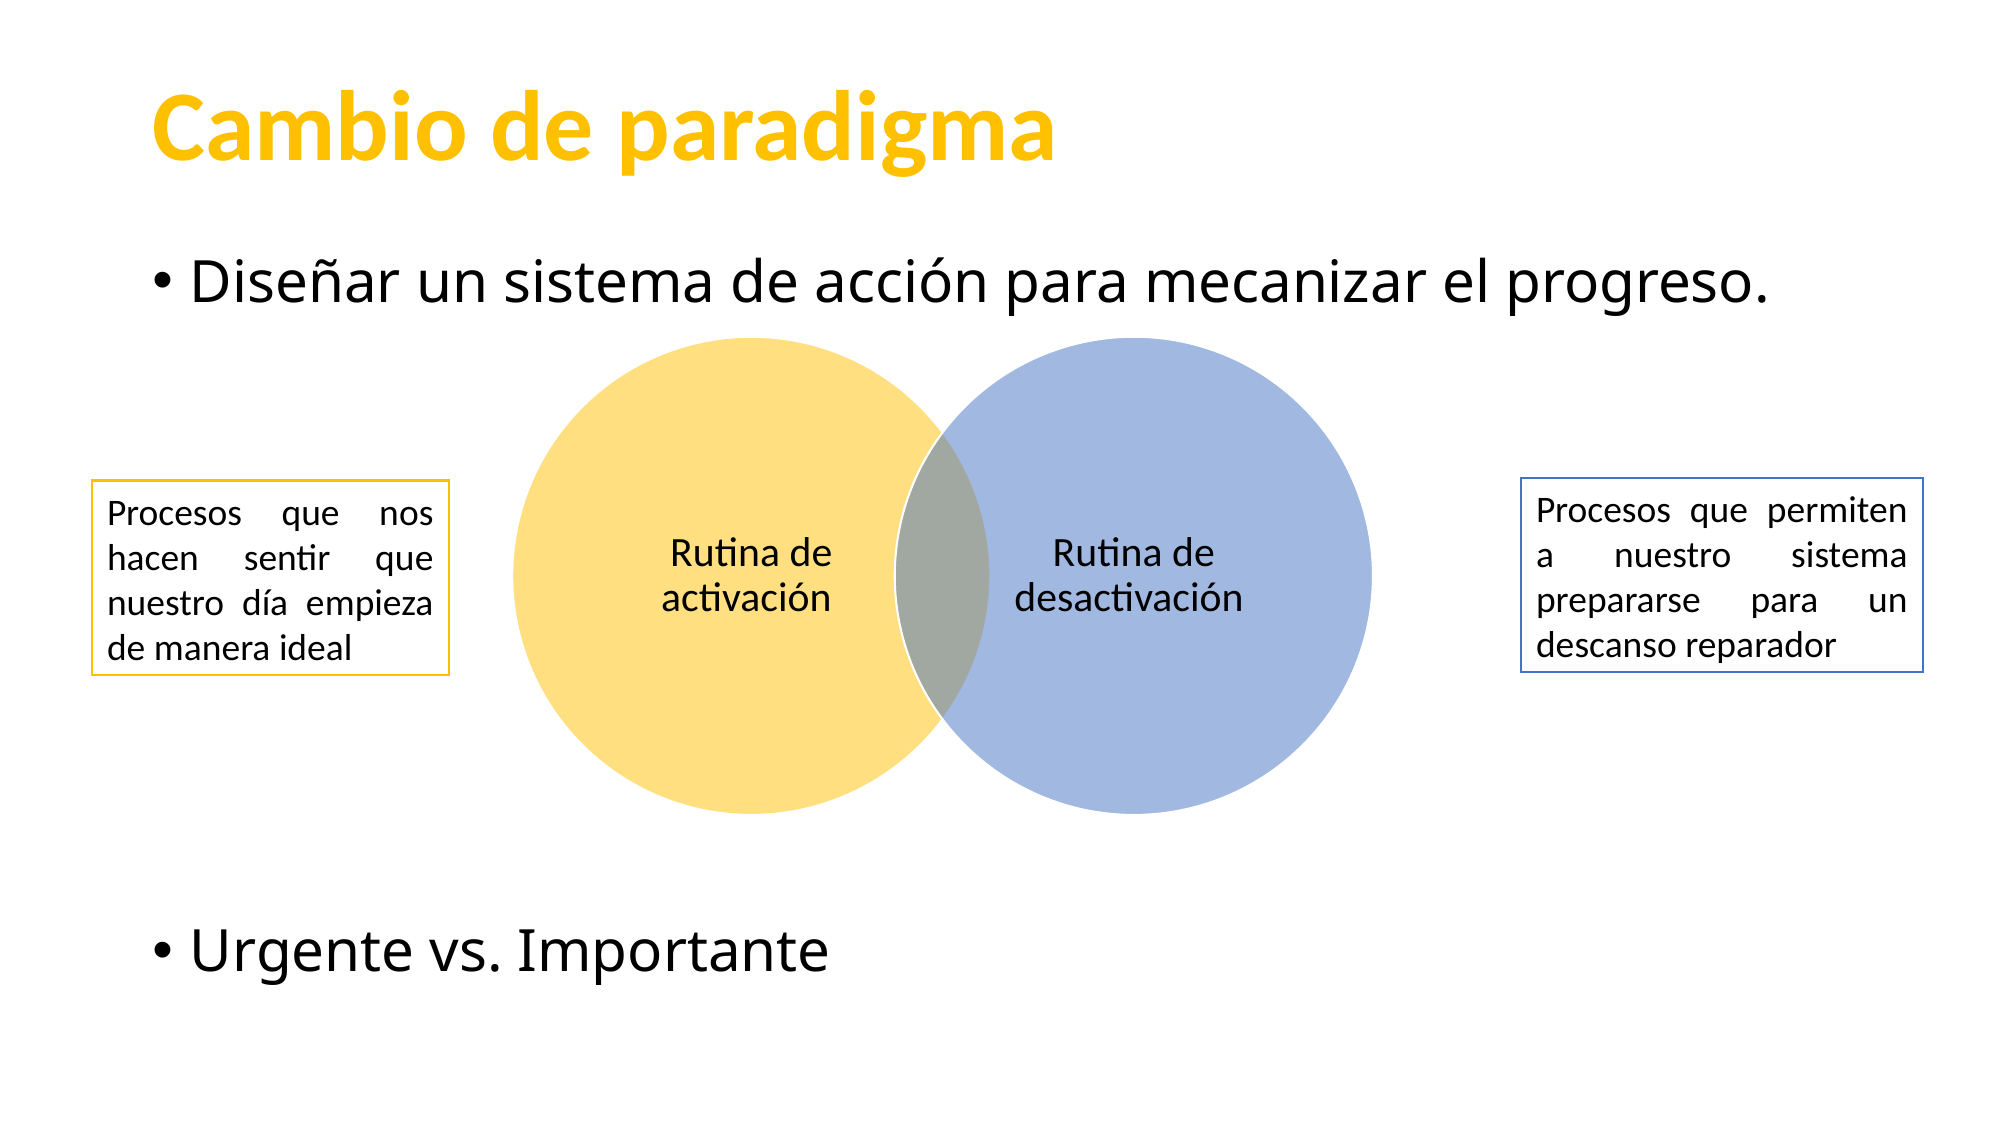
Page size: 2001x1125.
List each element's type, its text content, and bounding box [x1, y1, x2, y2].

text_box Procesos que nos hacen sentir que nuestro día empieza de manera ideal [91, 479, 406, 676]
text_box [406, 336, 1479, 815]
list Diseñar un sistema de acción para mecanizar el progreso. Urgente vs. Importante [137, 244, 1881, 1008]
text_box Procesos que permiten a nuestro sistema prepararse para un descanso reparador [1520, 477, 1924, 673]
title Cambio de paradigma [137, 19, 1863, 238]
